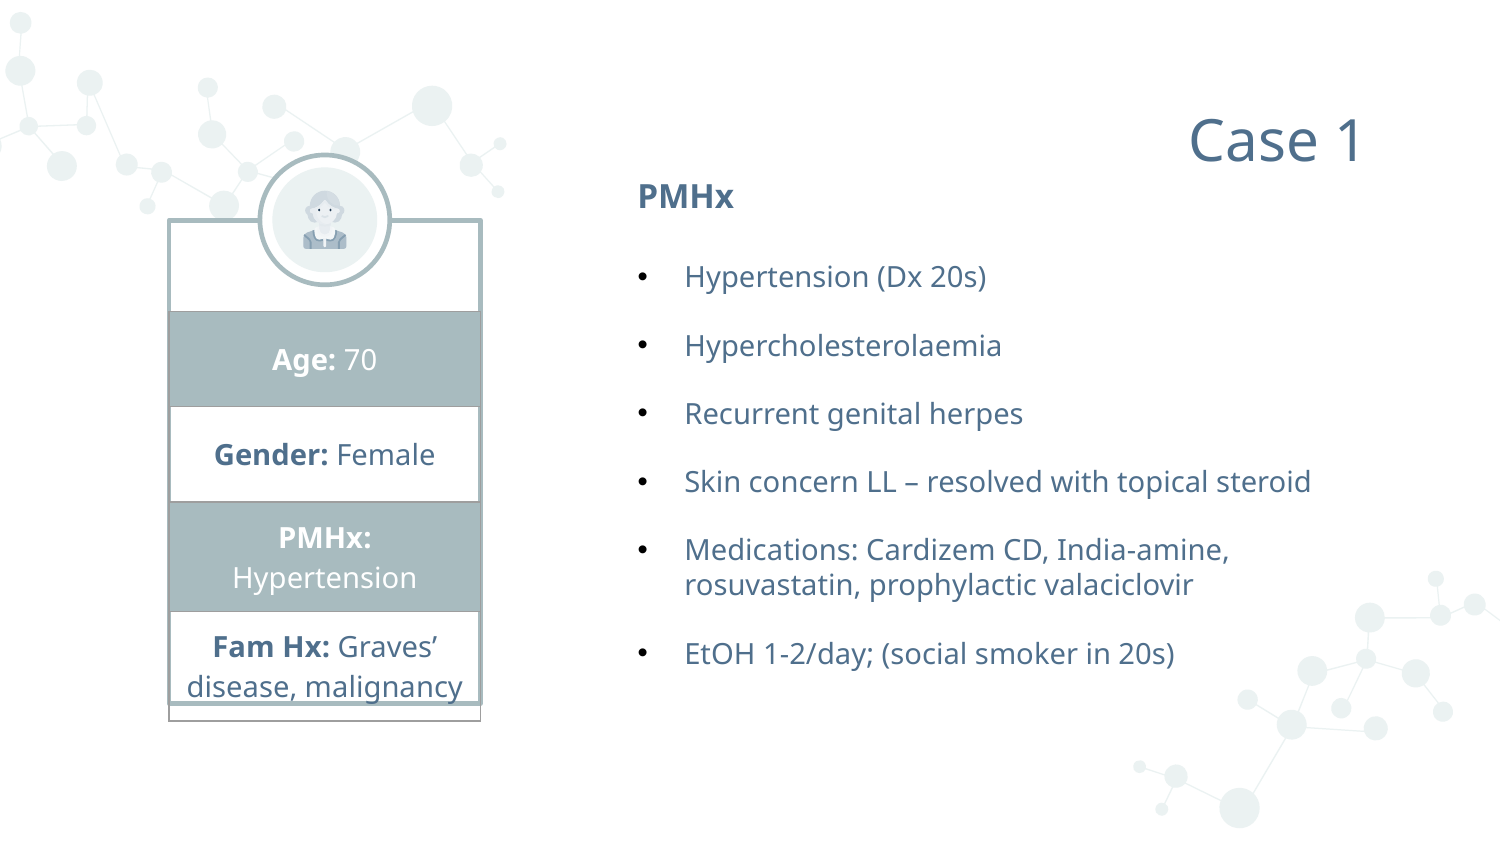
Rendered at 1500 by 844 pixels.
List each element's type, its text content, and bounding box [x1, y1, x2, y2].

table_cell Fam Hx: Graves’ disease, malignancy [170, 612, 480, 720]
text_box [169, 220, 481, 311]
title Case 1 [118, 88, 1383, 183]
text_box [272, 167, 378, 273]
table_cell PMHx: Hypertension [170, 503, 480, 611]
text_box Hypertension (Dx 20s) Hypercholesterolaemia Recurrent genital herpes Skin concern LL – resolved with topical steroid Medications: Cardizem CD, India-amine, rosuvastatin, prophylactic valaciclovir EtOH 1-2/day; (social smoker in 20s) [622, 243, 1331, 636]
text_box [259, 154, 390, 285]
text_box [302, 190, 347, 250]
table_cell Gender: Female [170, 407, 480, 501]
table_header Age: 70 [170, 312, 480, 406]
text_box PMHx [622, 154, 793, 218]
